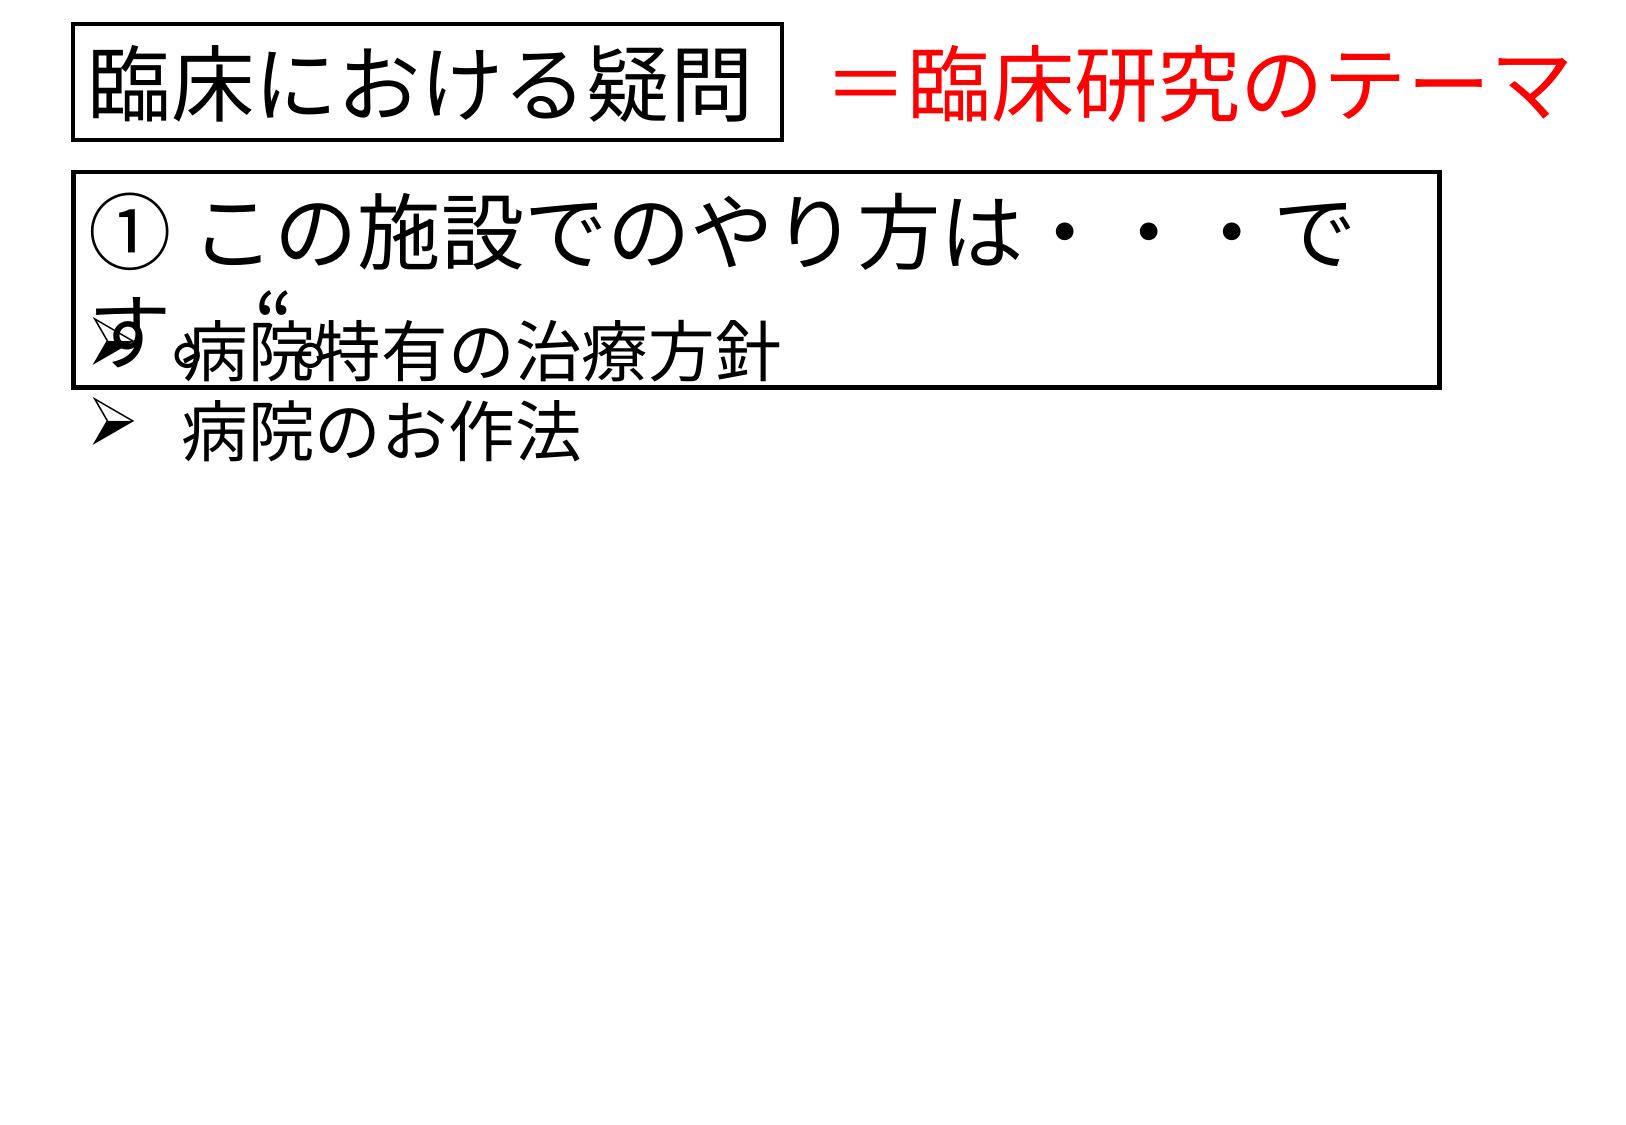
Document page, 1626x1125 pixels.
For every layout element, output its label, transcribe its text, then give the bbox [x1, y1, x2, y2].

text_box ①この施設でのやり方は・・・です。“。 [73, 172, 1440, 302]
text_box 病院特有の治療方針 病院のお作法 [72, 302, 1559, 558]
text_box 臨床における疑問 [72, 24, 782, 140]
text_box ＝臨床研究のテーマ [810, 24, 1589, 140]
